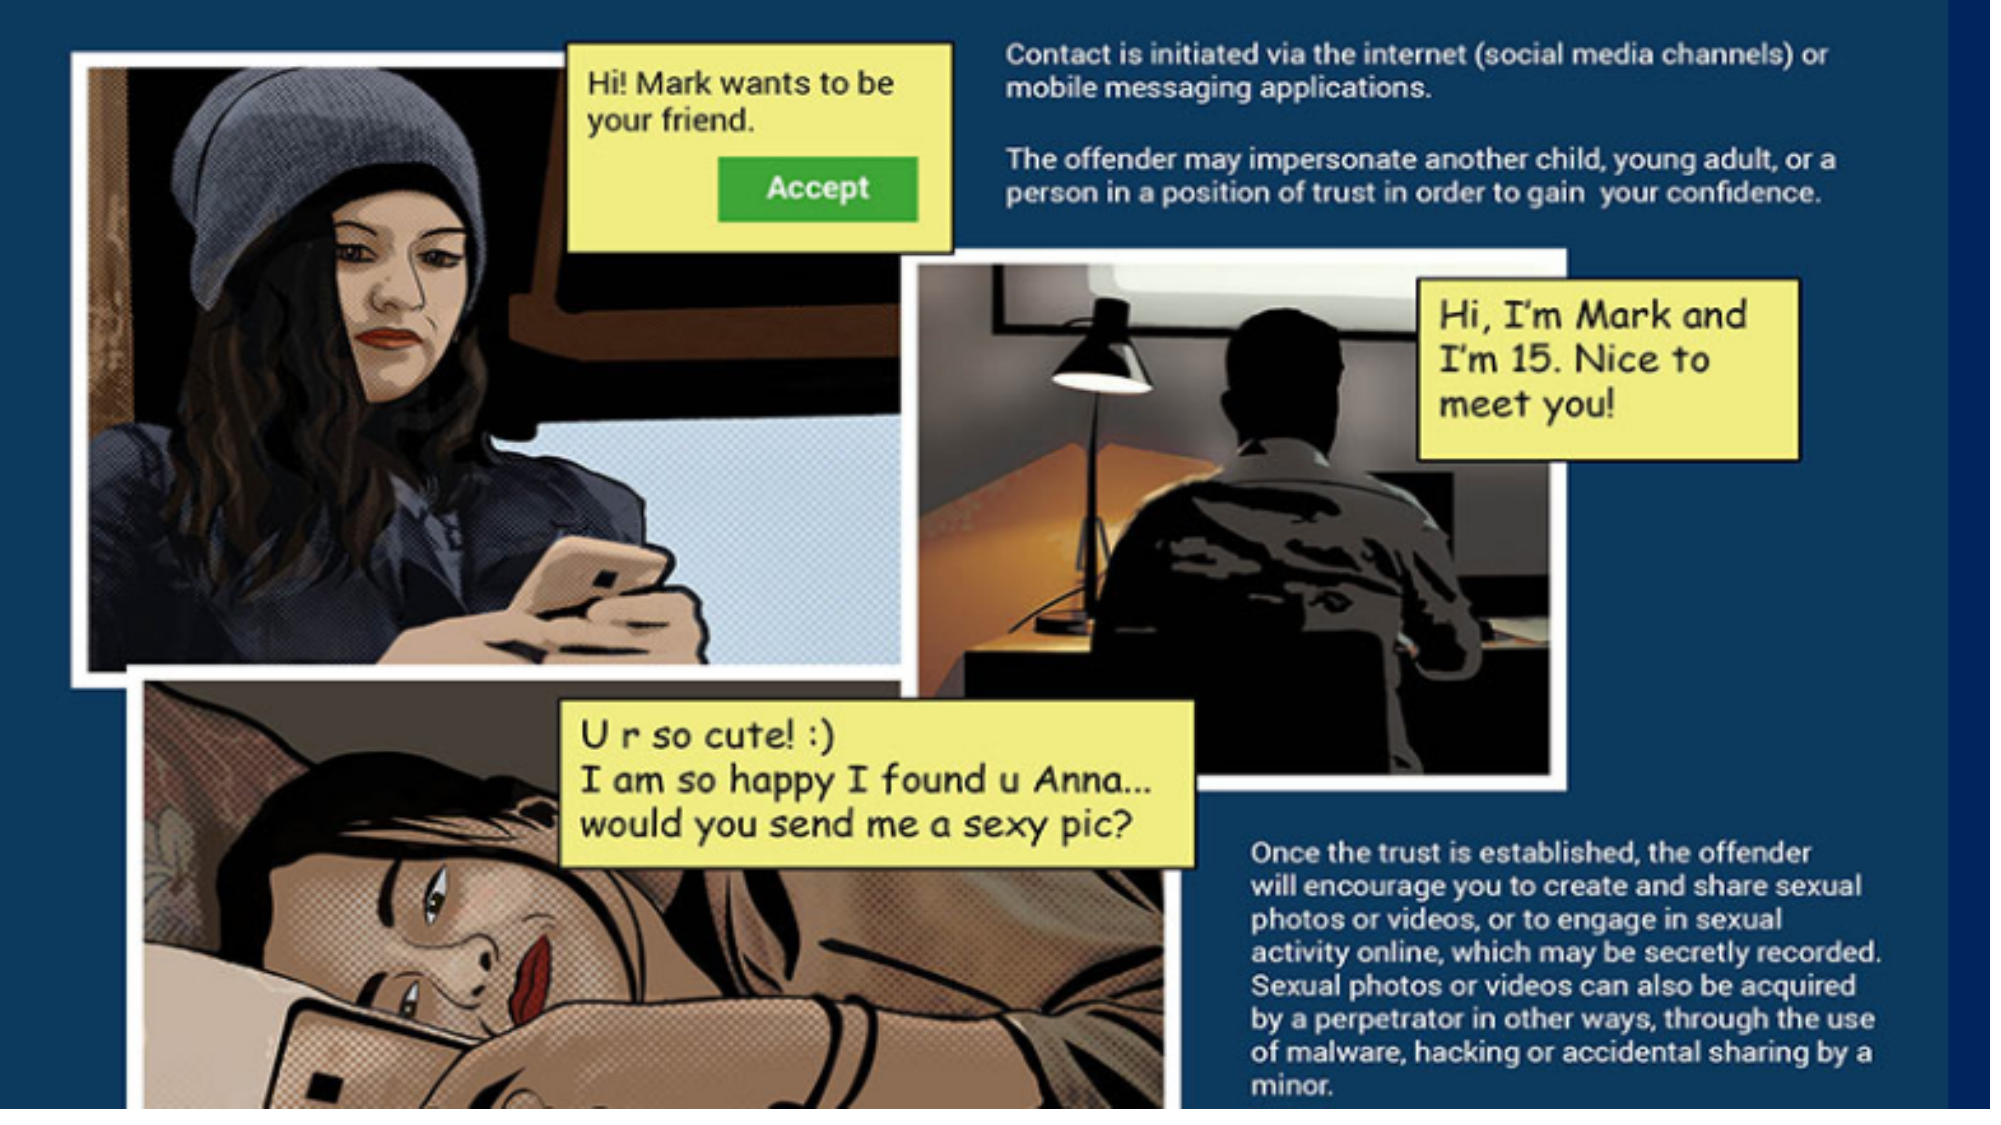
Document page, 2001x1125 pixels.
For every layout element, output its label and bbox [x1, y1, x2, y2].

list [0, 0, 1990, 1109]
